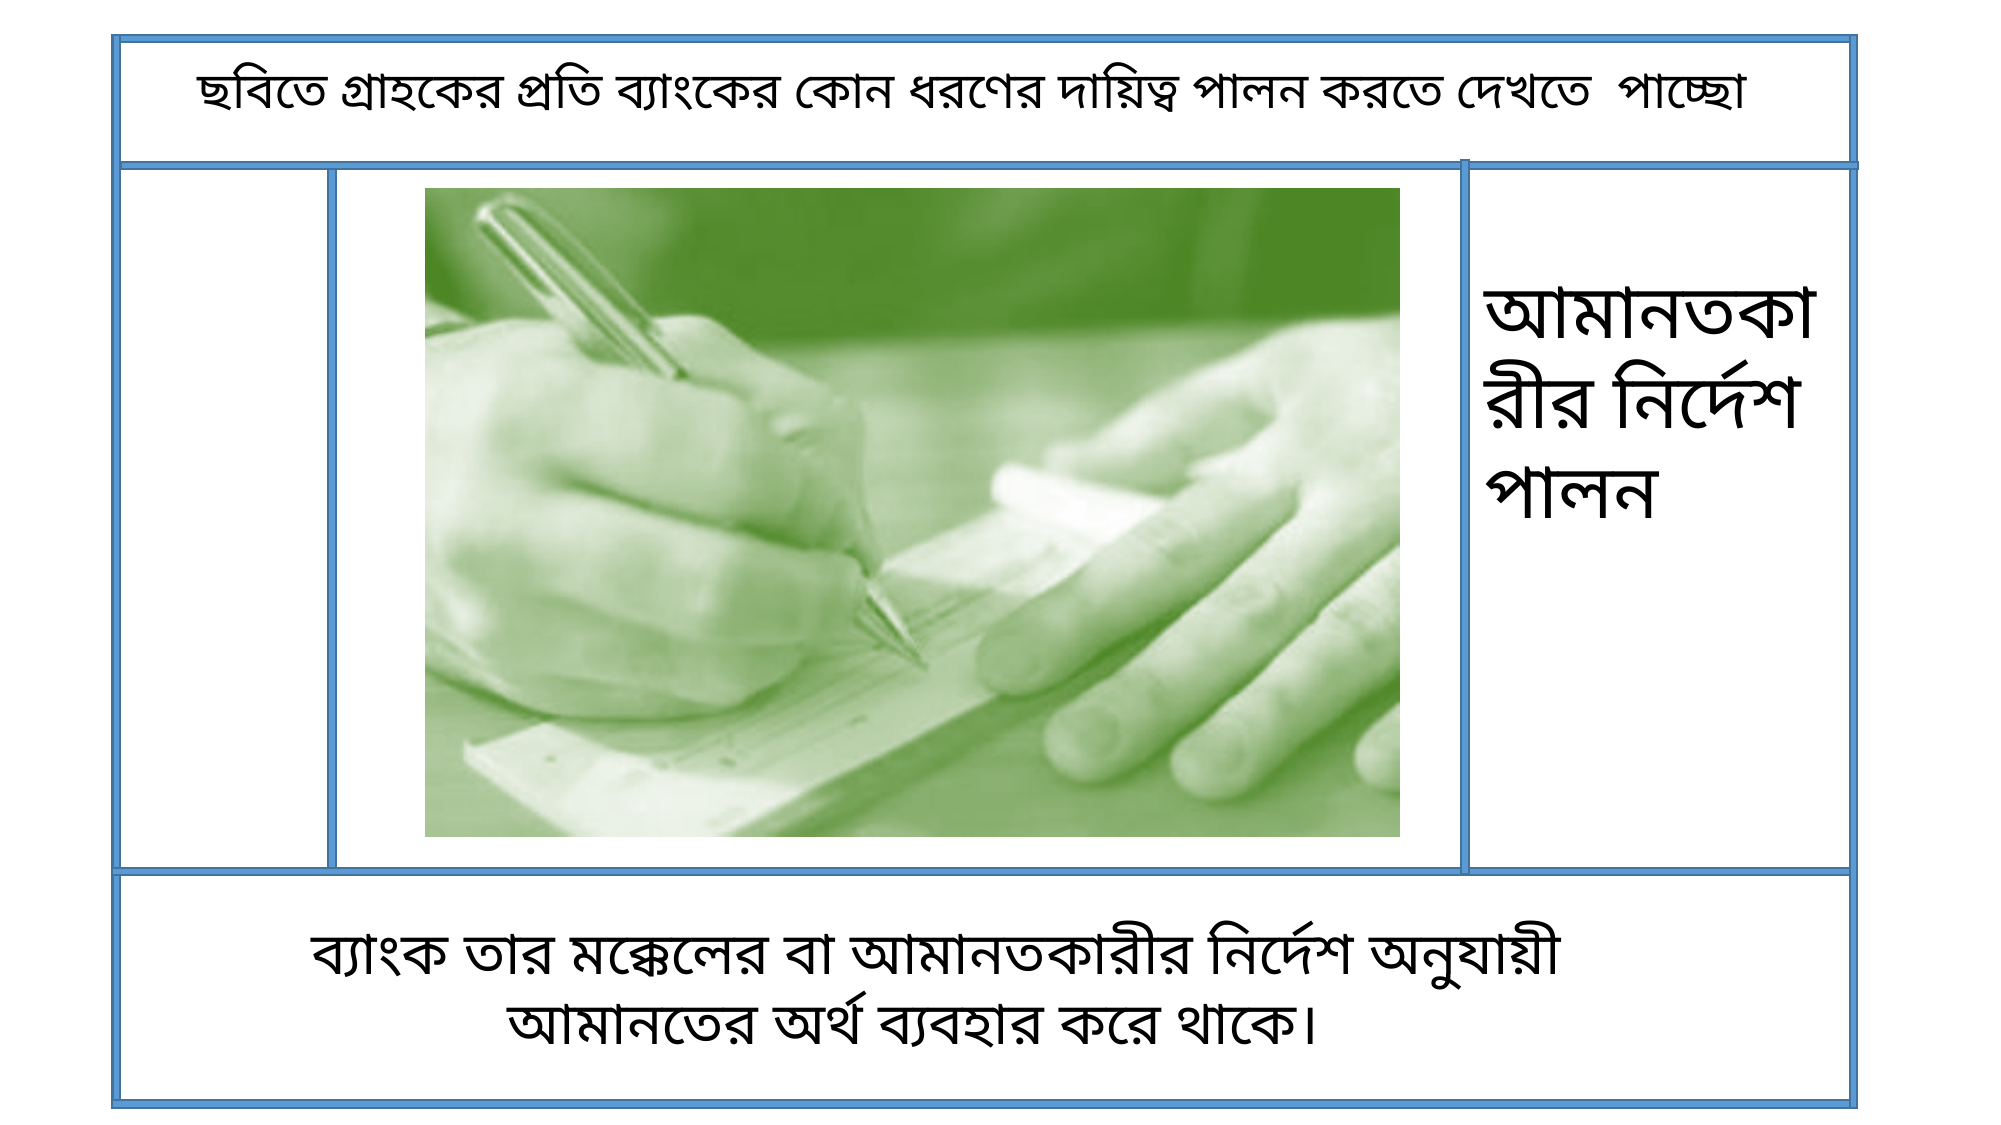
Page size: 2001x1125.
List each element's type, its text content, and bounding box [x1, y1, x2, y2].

text_box [120, 161, 1460, 170]
picture [424, 188, 1400, 837]
text_box ব্যাংক তার মক্কেলের বা আমানতকারীর নির্দেশ অনুযায়ী আমানতের অর্থ ব্যবহার করে থাকে। [186, 908, 1686, 1064]
text_box [1460, 159, 1470, 875]
text_box [111, 34, 121, 867]
text_box ছবিতে গ্রাহকের প্রতি ব্যাংকের কোন ধরণের দায়িত্ব পালন করতে দেখতে পাচ্ছো [121, 50, 1838, 126]
text_box [327, 168, 337, 869]
text_box [1849, 170, 1858, 255]
text_box [111, 1099, 1849, 1109]
text_box আমানতকারীর নির্দেশ পালন [1470, 255, 1858, 541]
text_box [1849, 34, 1858, 161]
text_box [1849, 541, 1858, 1109]
text_box [121, 34, 1849, 43]
text_box [111, 876, 121, 1099]
text_box [111, 867, 1851, 876]
text_box [1470, 161, 1859, 170]
